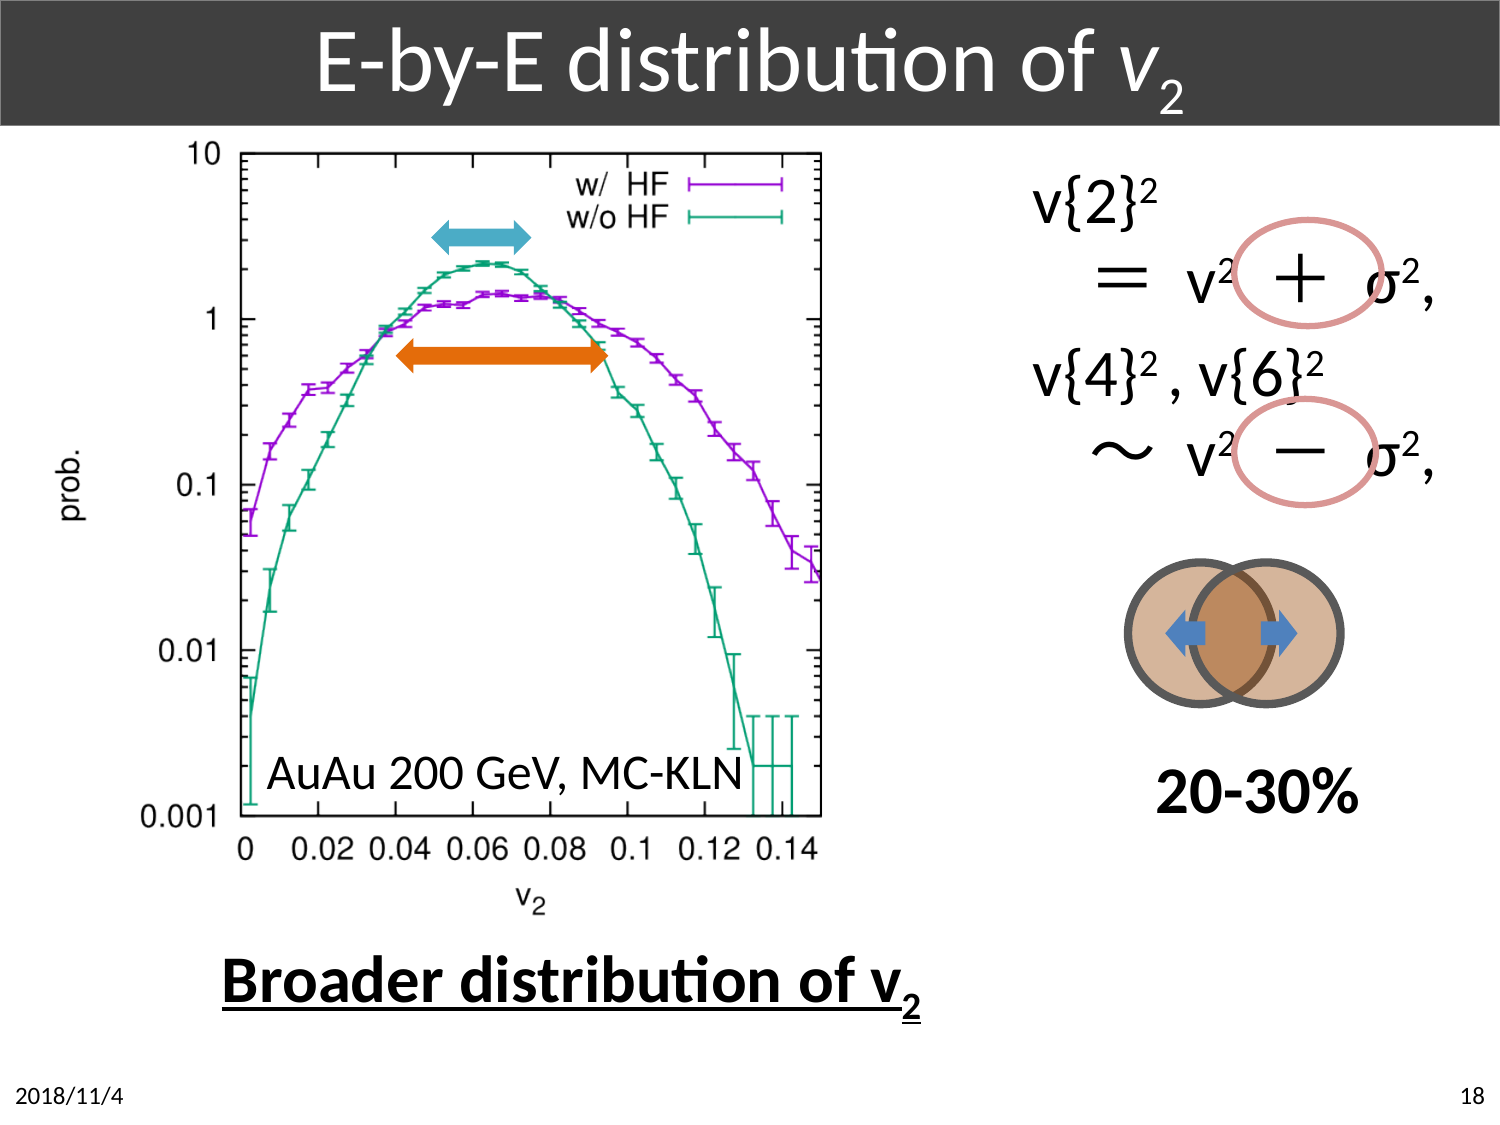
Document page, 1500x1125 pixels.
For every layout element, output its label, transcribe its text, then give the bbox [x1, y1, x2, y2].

text_box [1232, 396, 1379, 508]
text_box Broader distribution of v2 [206, 928, 1317, 1125]
list v{2}2 ＝ v2 ＋ σ2, v{4}2 , v{6}2 ～ v2 － σ2, [1017, 148, 1468, 666]
picture [40, 113, 881, 953]
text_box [1127, 562, 1341, 705]
text_box [1232, 217, 1384, 329]
text_box 20-30% [1057, 739, 1459, 824]
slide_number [0, 1065, 206, 1125]
title E-by-E distribution of v2 [0, 0, 1500, 126]
slide_number 18 [1317, 1065, 1500, 1125]
